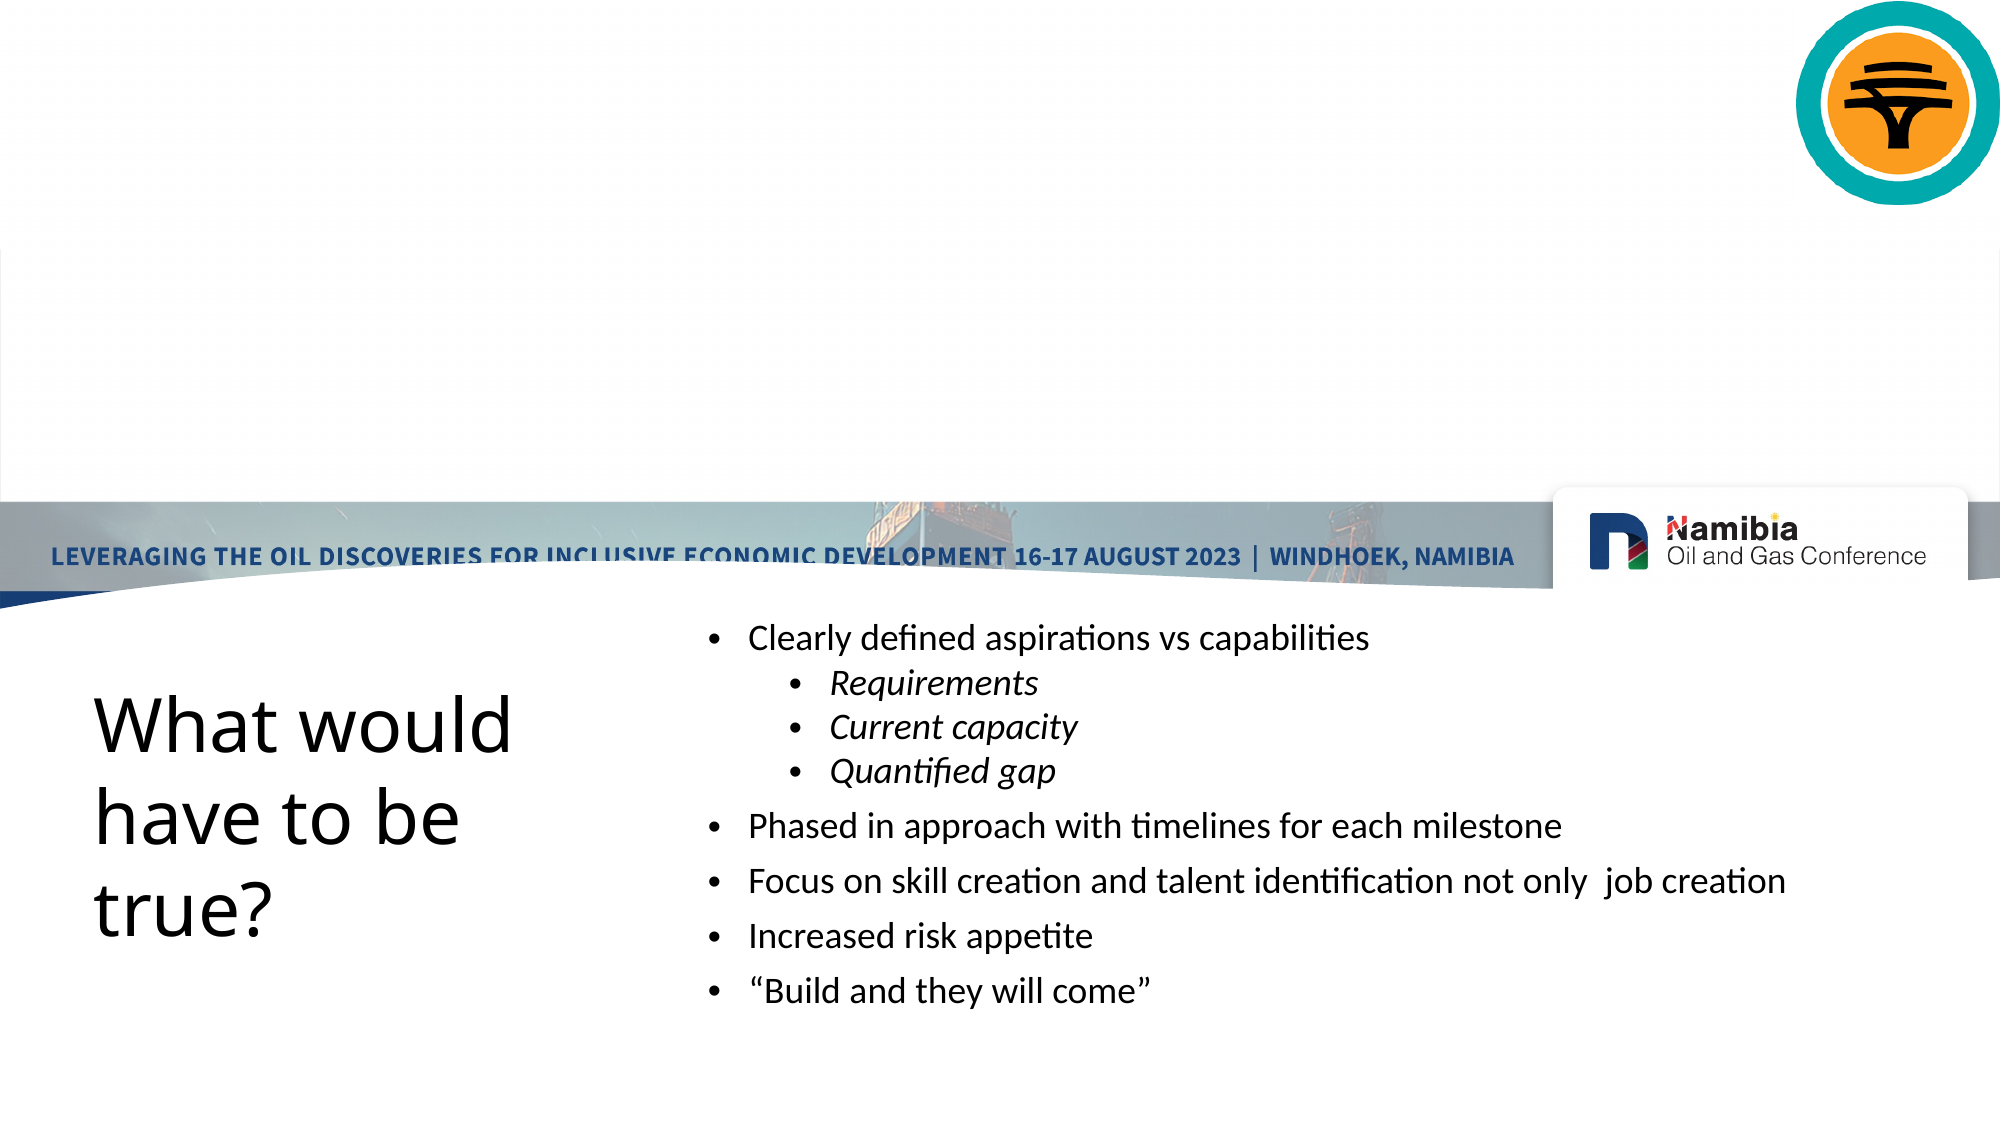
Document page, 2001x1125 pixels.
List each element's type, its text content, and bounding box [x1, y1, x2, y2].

picture [0, 0, 2000, 609]
title What would have to be true? [78, 615, 619, 1018]
list Clearly defined aspirations vs capabilities Requirements Current capacity Quantified gap Phased in approach with timelines for each milestone Focus on skill creation and talent identification not only job creation Increased risk appetite “Build and they will come” [692, 615, 1921, 1018]
